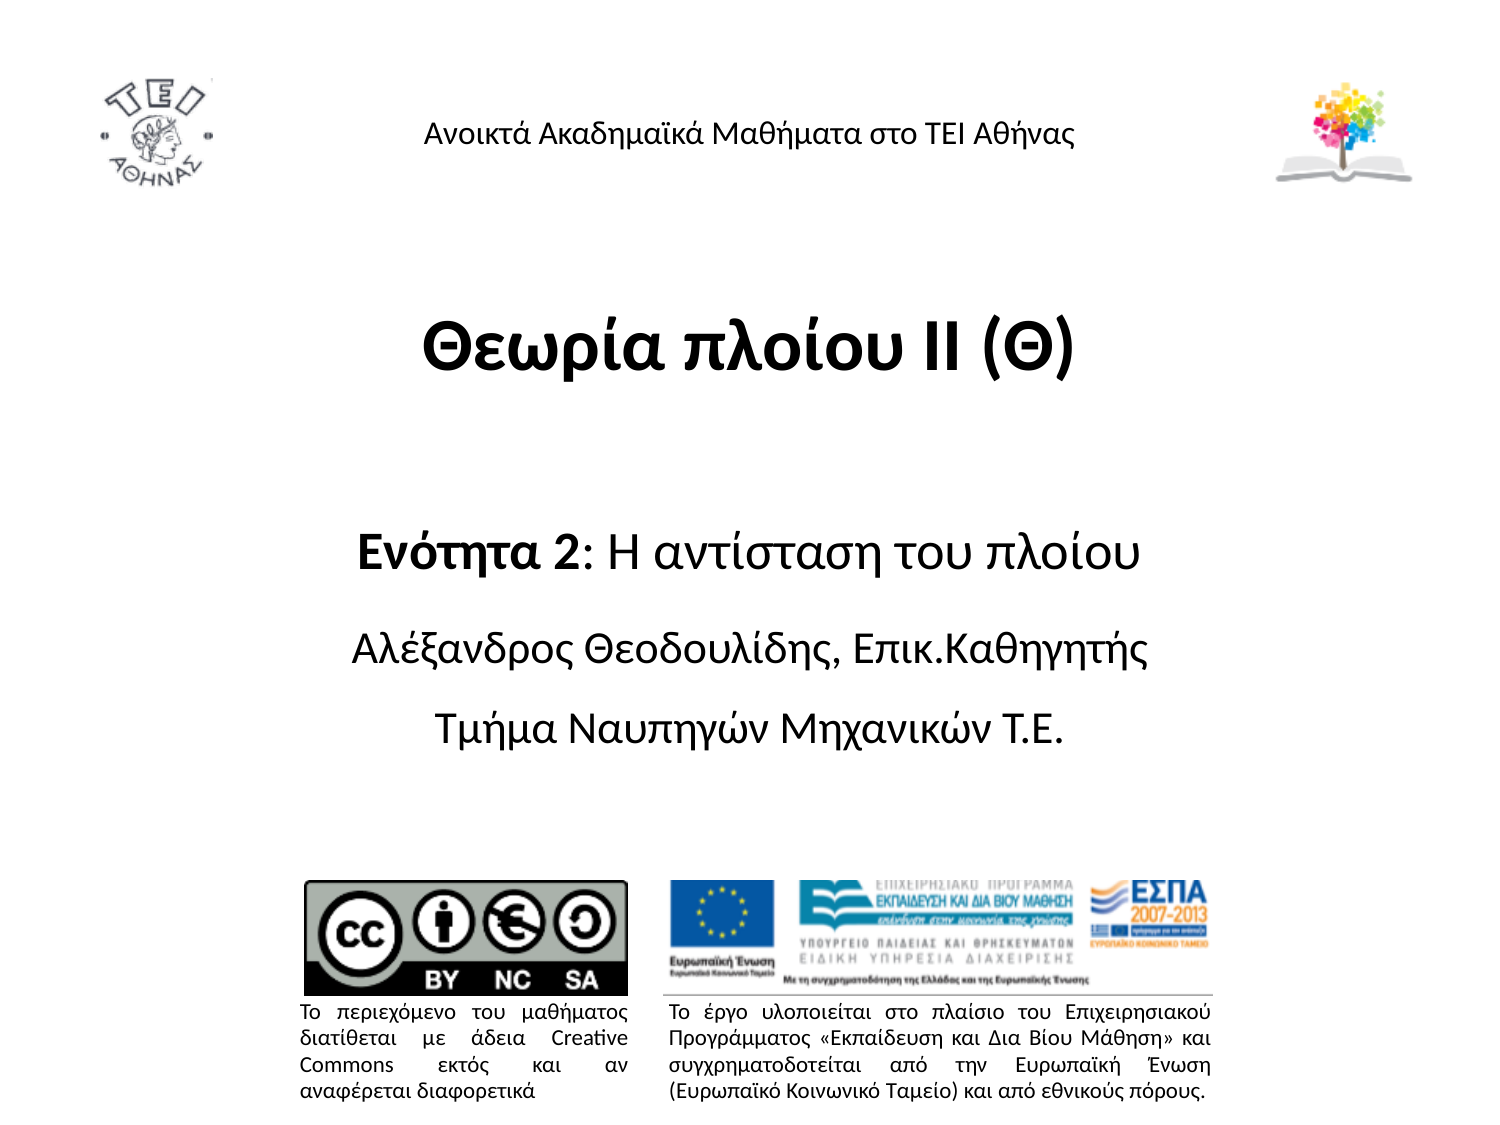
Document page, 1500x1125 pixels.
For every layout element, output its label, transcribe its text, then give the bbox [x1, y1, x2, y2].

table_header Το έργο υλοποιείται στο πλαίσιο του Επιχειρησιακού Προγράμματος «Εκπαίδευση και Δια Βίου Μάθηση» και συγχρηματοδοτείται από την Ευρωπαϊκή Ένωση (Ευρωπαϊκό Κοινωνικό Ταμείο) και από εθνικούς πόρους. [640, 999, 1223, 1125]
title Θεωρία πλοίου ΙΙ (Θ) [112, 219, 1388, 461]
picture [303, 880, 628, 996]
table_header Το περιεχόμενο του μαθήματος διατίθεται με άδεια Creative Commons εκτός και αν αναφέρεται διαφορετικά [289, 999, 640, 1125]
picture [1273, 77, 1414, 185]
subtitle Ενότητα 2: Η αντίσταση του πλοίου Αλέξανδρος Θεοδουλίδης, Επικ.Καθηγητής Τμήμα Ναυπηγών Μηχανικών Τ.Ε. [0, 507, 1500, 796]
text_box Ανοικτά Ακαδημαϊκά Μαθήματα στο ΤΕΙ Αθήνας [217, 103, 1268, 159]
picture [663, 880, 1214, 996]
picture [100, 77, 213, 193]
